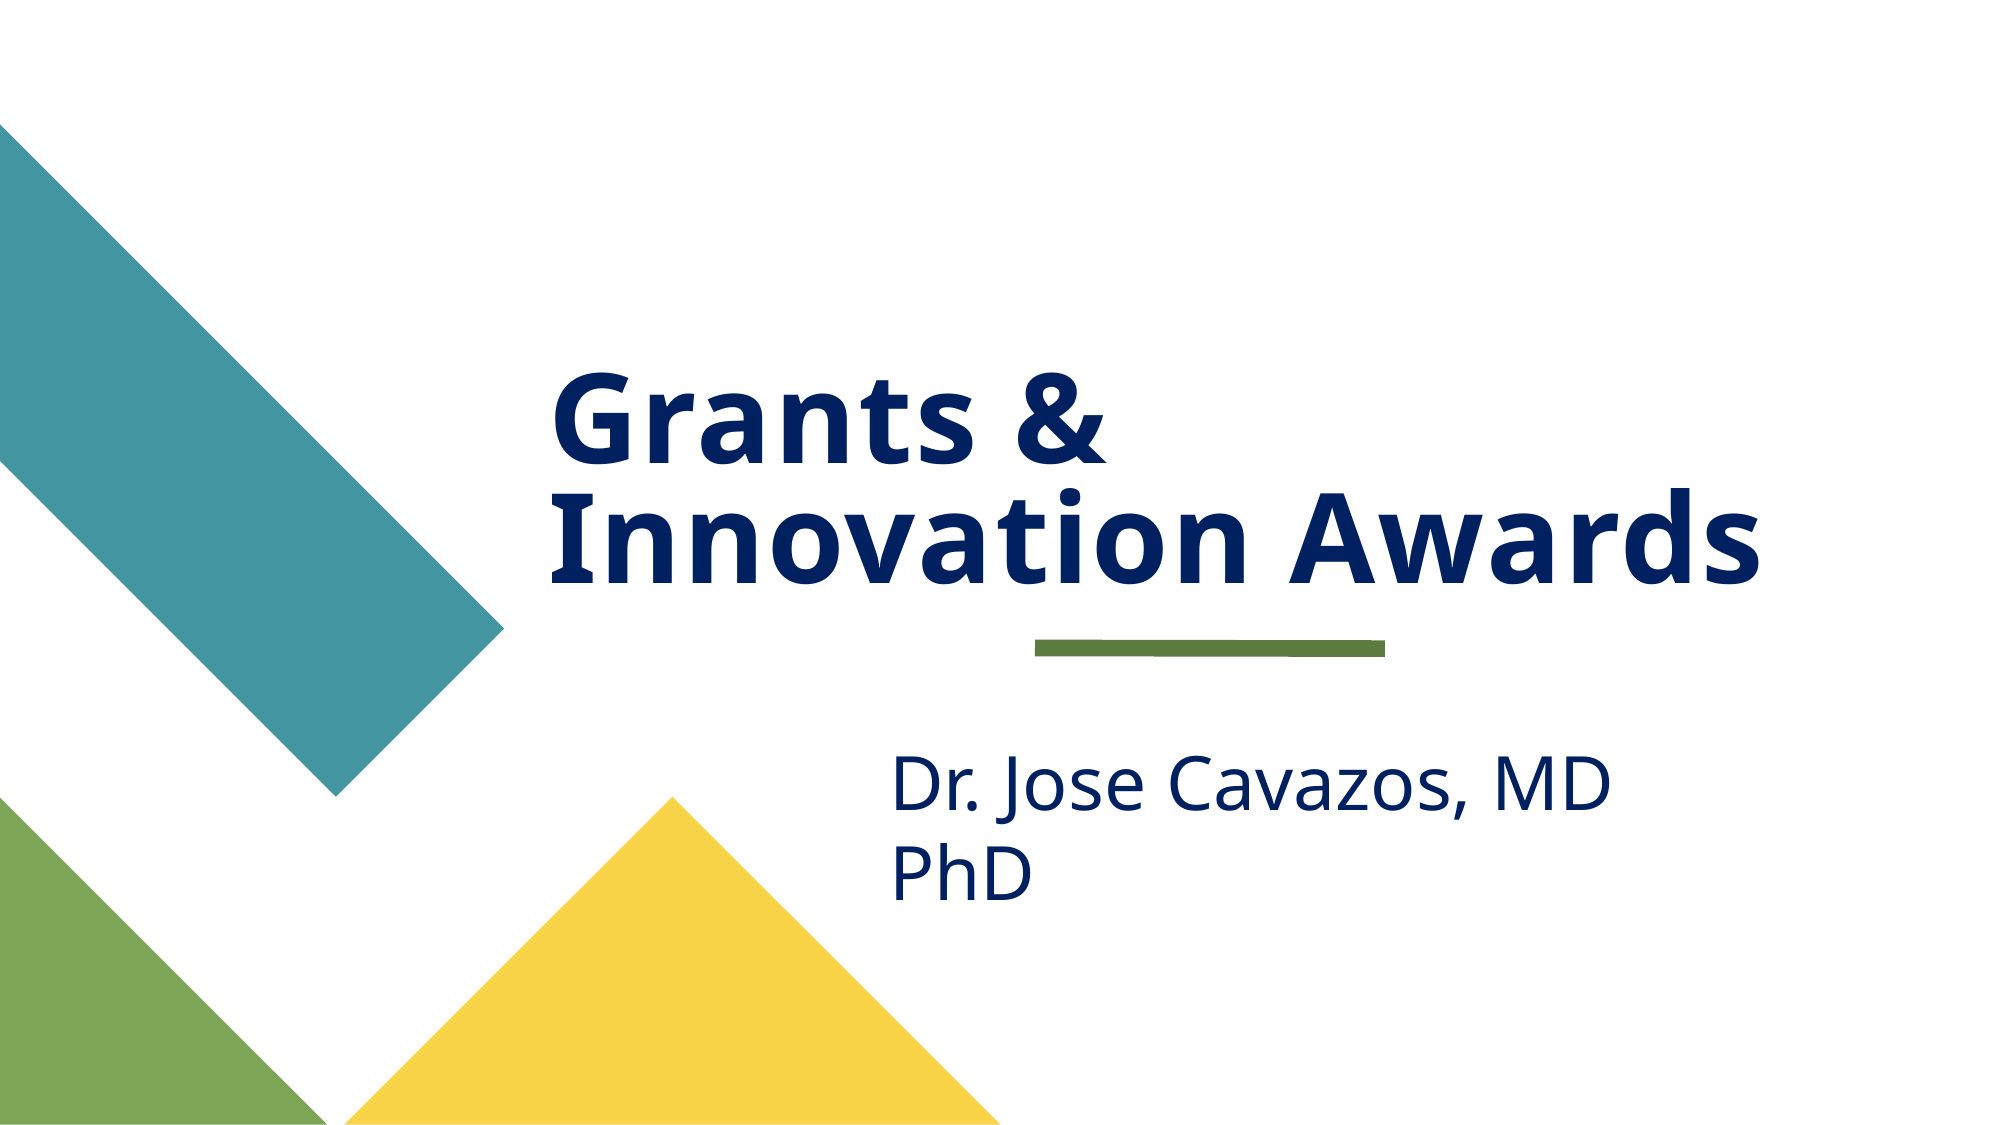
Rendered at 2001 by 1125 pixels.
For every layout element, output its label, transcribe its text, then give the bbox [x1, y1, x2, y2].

title Grants & Innovation Awards [548, 67, 1936, 608]
text_box Dr. Jose Cavazos, MD PhD [874, 727, 1765, 923]
